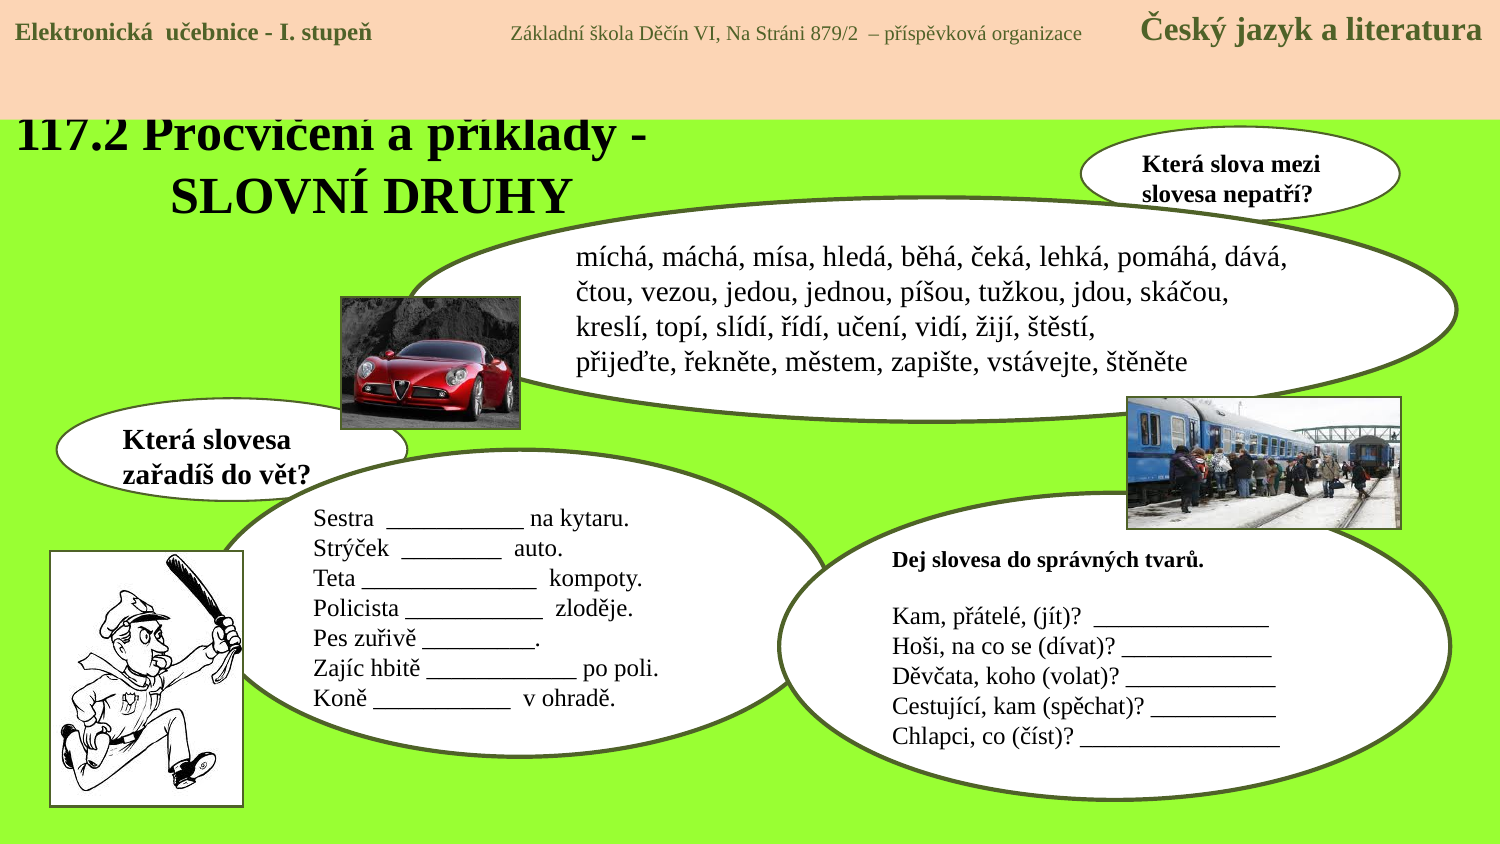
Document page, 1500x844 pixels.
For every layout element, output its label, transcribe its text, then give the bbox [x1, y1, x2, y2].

text_box Která slovesa zařadíš do vět? [54, 396, 410, 504]
title 117.2 Procvičení a příklady - SLOVNÍ DRUHY [0, 120, 668, 221]
text_box Sestra ___________ na kytaru. Strýček ________ auto. Teta ______________ kompoty. Policista ___________ zloděje. Pes zuřivě _________. Zajíc hbitě ____________ po poli. Koně ___________ v ohradě. [223, 447, 826, 759]
text_box Která slova mezi slovesa nepatří? [1078, 124, 1402, 222]
picture [1127, 397, 1400, 529]
text_box Dej slovesa do správných tvarů. Kam, přátelé, (jít)? ______________ Hoši, na co se (dívat)? ____________ Děvčata, koho (volat)? ____________ Cestující, kam (spěchat)? __________ Chlapci, co (číst)? ________________ [777, 490, 1453, 802]
picture [50, 551, 243, 806]
text_box Elektronická učebnice - I. stupeň Základní škola Děčín VI, Na Stráni 879/2 – příspěvková organizace Český jazyk a literatura [0, 0, 1500, 120]
text_box míchá, máchá, mísa, hledá, běhá, čeká, lehká, pomáhá, dává, čtou, vezou, jedou, jednou, píšou, tužkou, jdou, skáčou, kreslí, topí, slídí, řídí, učení, vidí, žijí, štěstí, přijeďte, řekněte, městem, zapište, vstávejte, štěněte [408, 195, 1459, 424]
picture [341, 297, 520, 428]
